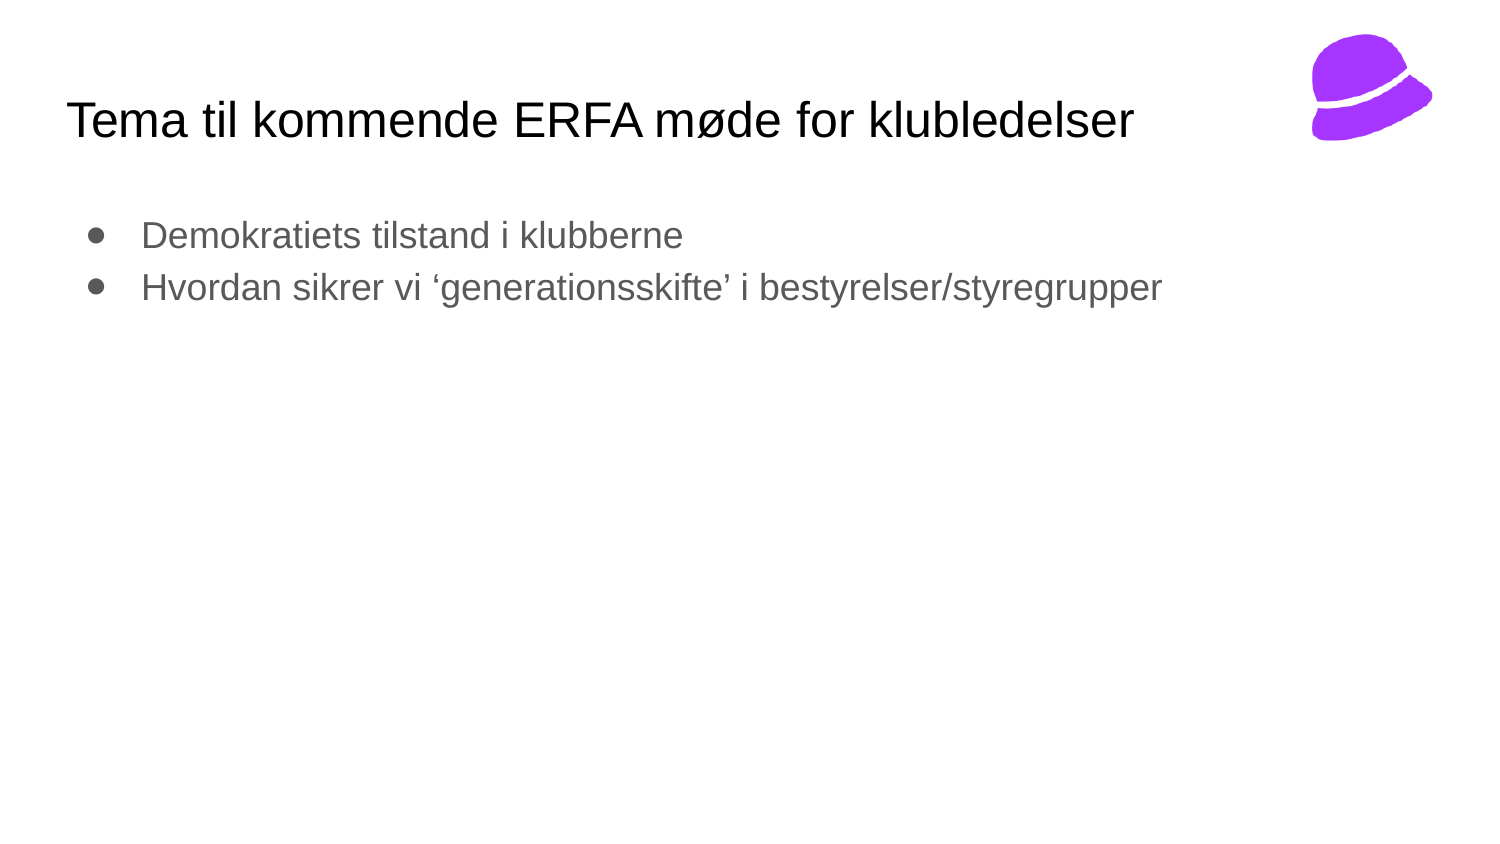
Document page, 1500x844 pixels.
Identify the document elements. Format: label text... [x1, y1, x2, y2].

list Demokratiets tilstand i klubberne Hvordan sikrer vi ‘generationsskifte’ i bestyrelser/styregrupper [51, 189, 1449, 750]
picture [1308, 33, 1433, 141]
title Tema til kommende ERFA møde for klubledelser [51, 72, 1449, 167]
